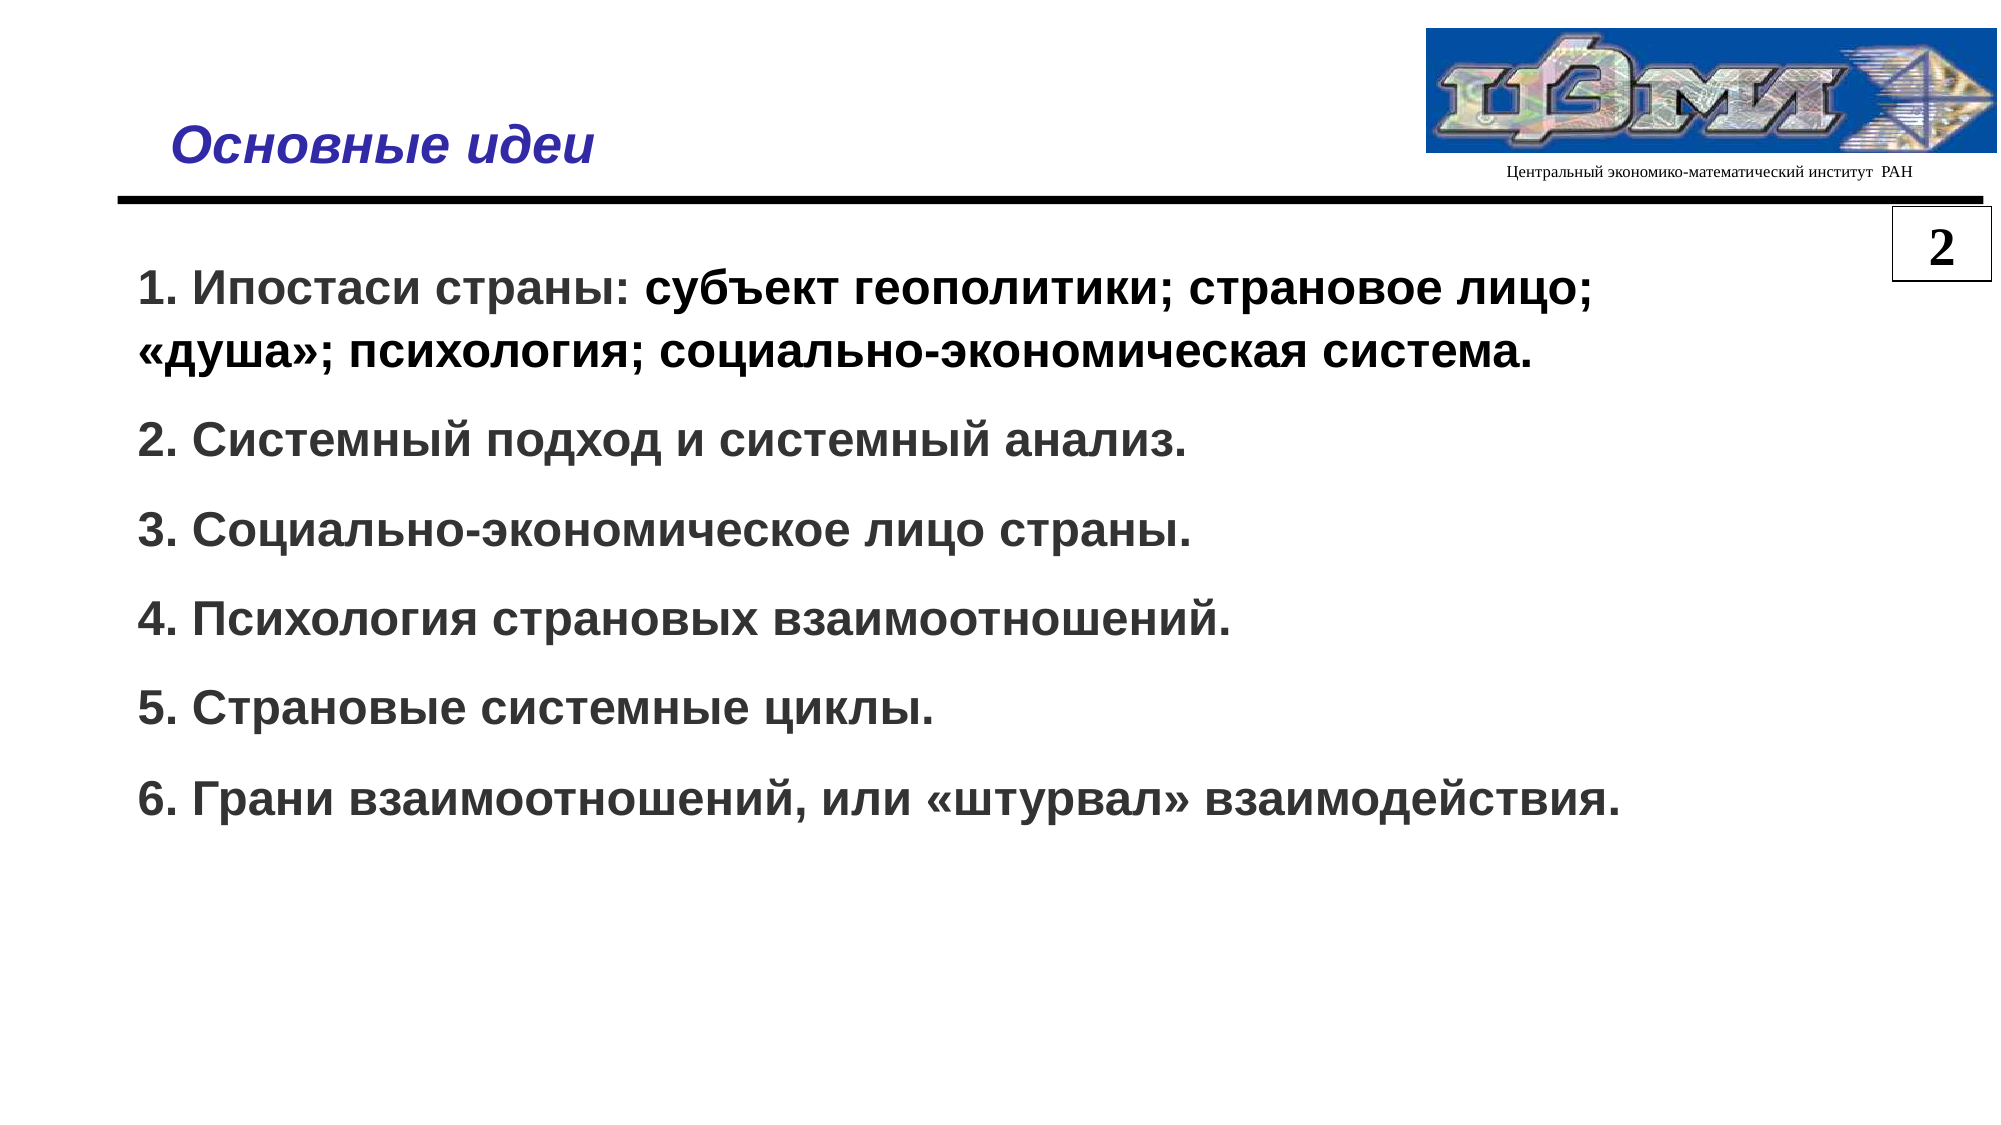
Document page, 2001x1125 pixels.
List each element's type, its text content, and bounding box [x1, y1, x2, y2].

picture [1426, 28, 1997, 153]
text_box Основные идеи [155, 0, 1238, 183]
list 1. Ипостаси страны: субъект геополитики; страновое лицо; «душа»; психология; социально-экономическая система. 2. Системный подход и системный анализ. 3. Социально-экономическое лицо страны. 4. Психология страновых взаимоотношений. 5. Страновые системные циклы. 6. Грани взаимоотношений, или «штурвал» взаимодействия. [122, 209, 1841, 1125]
slide_number 2 [1892, 206, 1992, 282]
